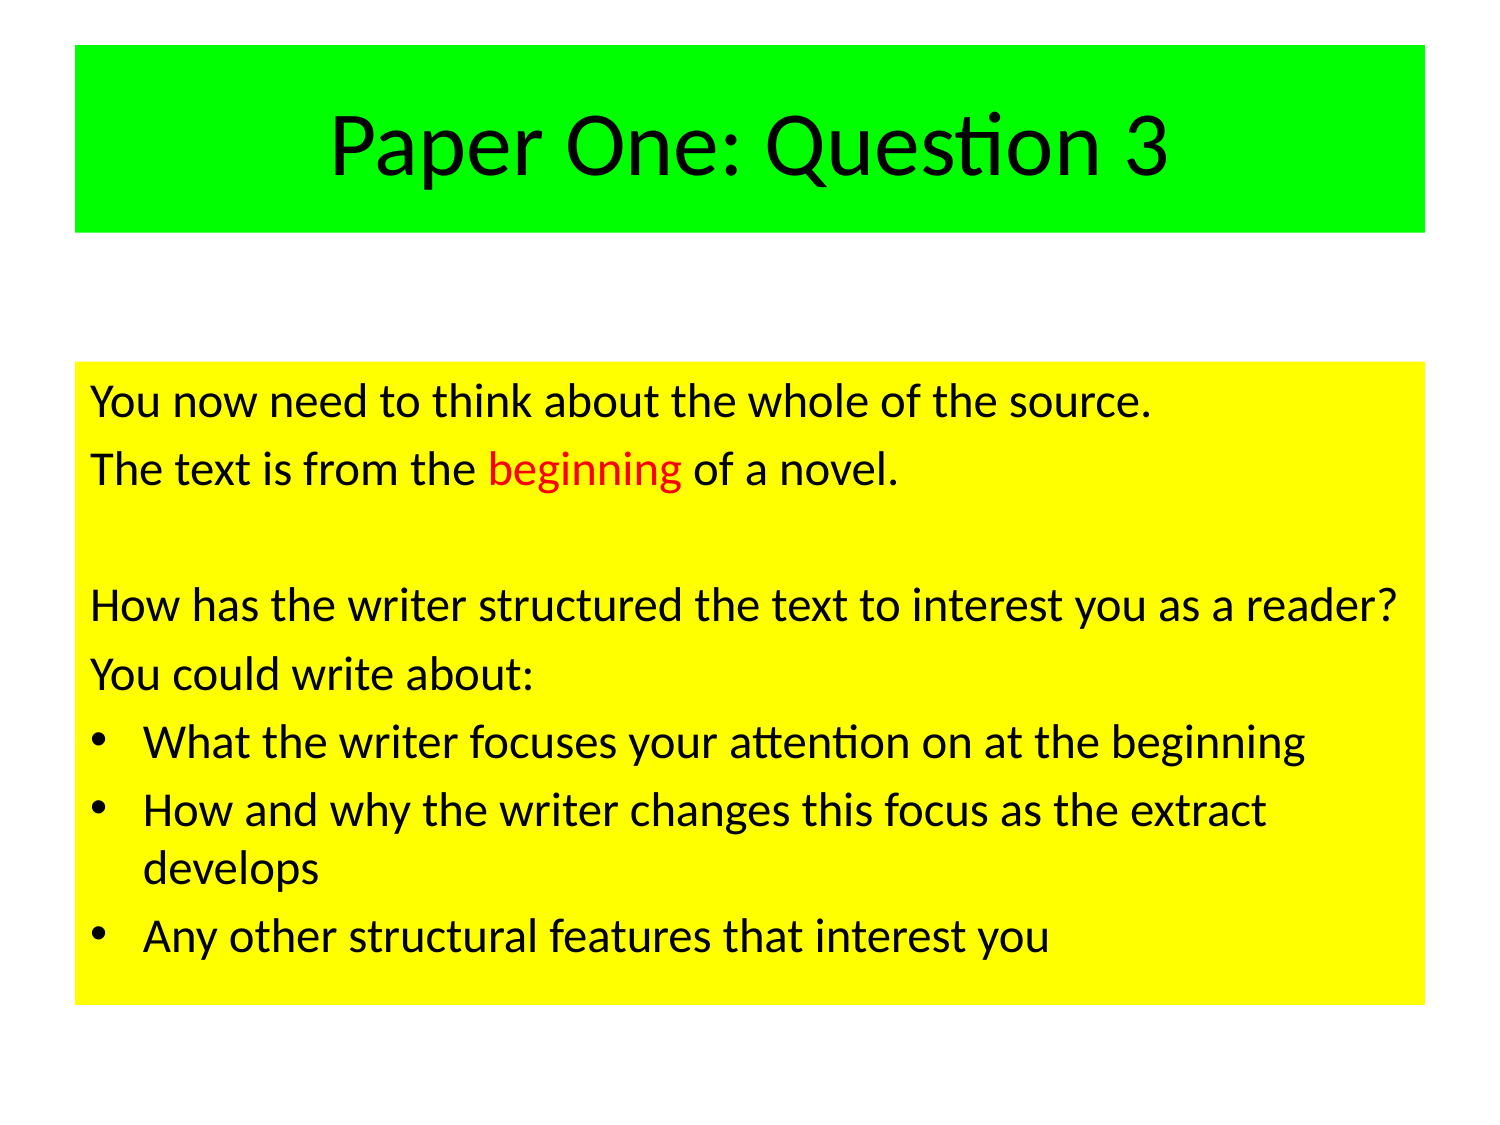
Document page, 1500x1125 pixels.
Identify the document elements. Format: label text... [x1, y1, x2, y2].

list You now need to think about the whole of the source. The text is from the beginning of a novel. How has the writer structured the text to interest you as a reader? You could write about: What the writer focuses your attention on at the beginning How and why the writer changes this focus as the extract develops Any other structural features that interest you [75, 361, 1425, 1005]
title Paper One: Question 3 [75, 45, 1425, 233]
